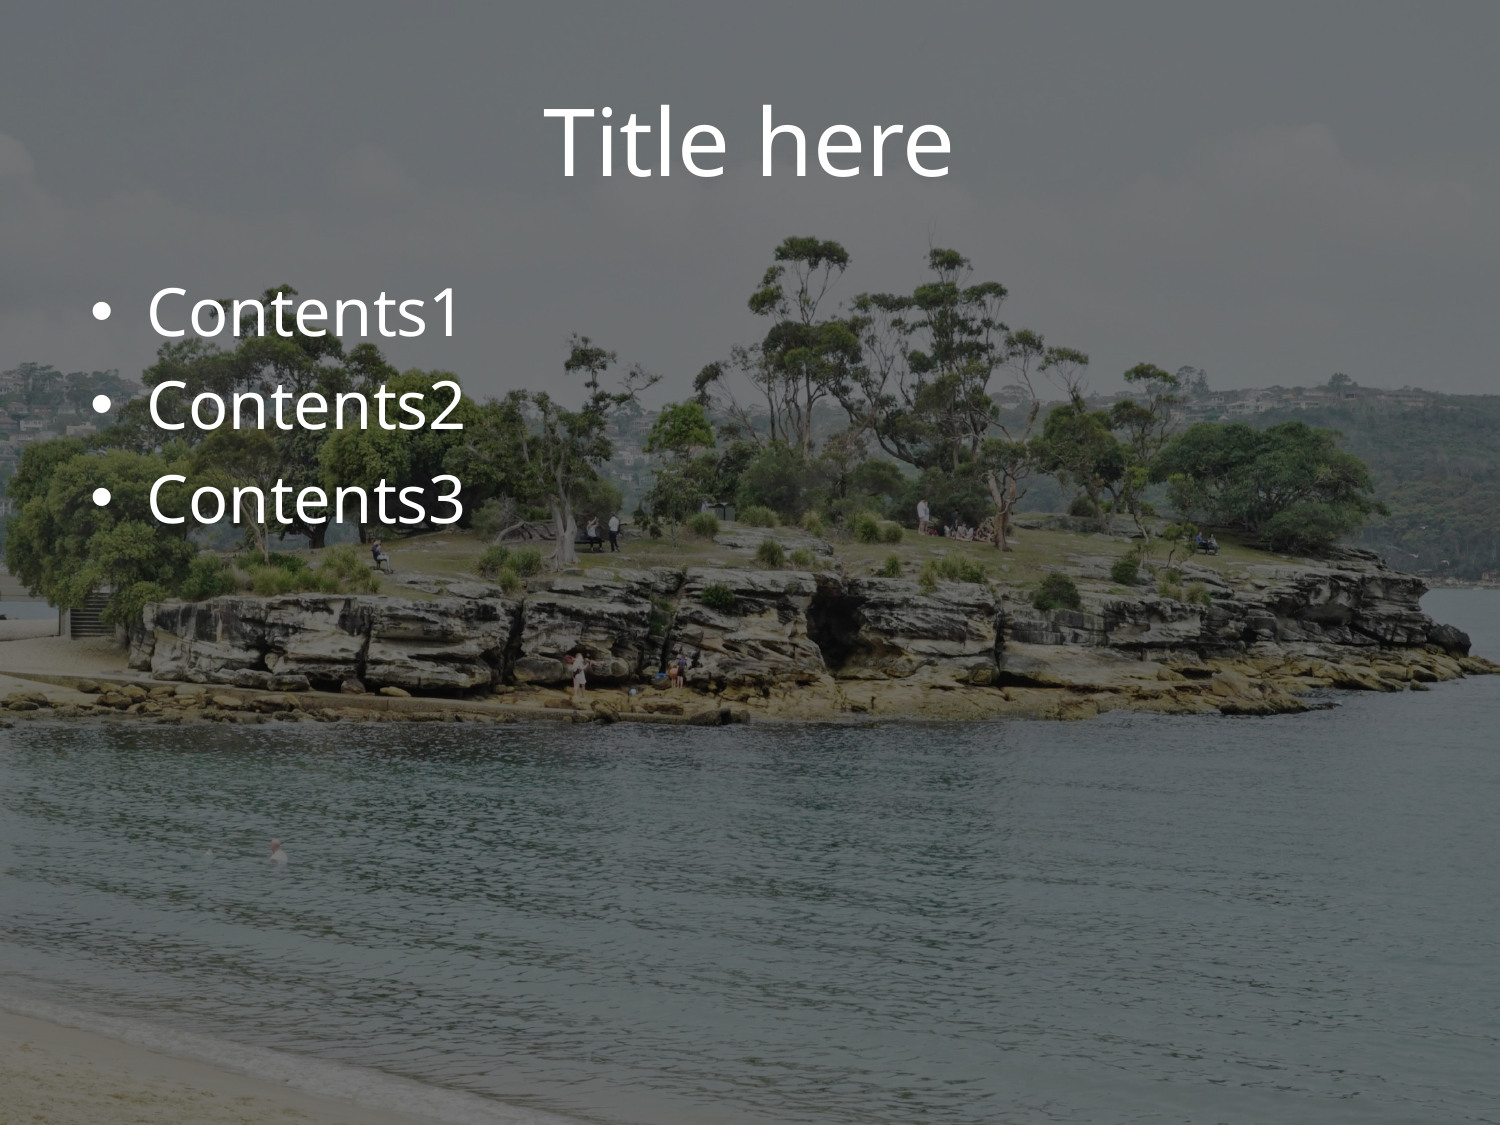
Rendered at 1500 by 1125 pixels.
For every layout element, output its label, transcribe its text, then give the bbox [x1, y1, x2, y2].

title Title here [75, 45, 1425, 233]
list Contents1 Contents2 Contents3 [75, 262, 1425, 1005]
text_box [0, 0, 1500, 1125]
